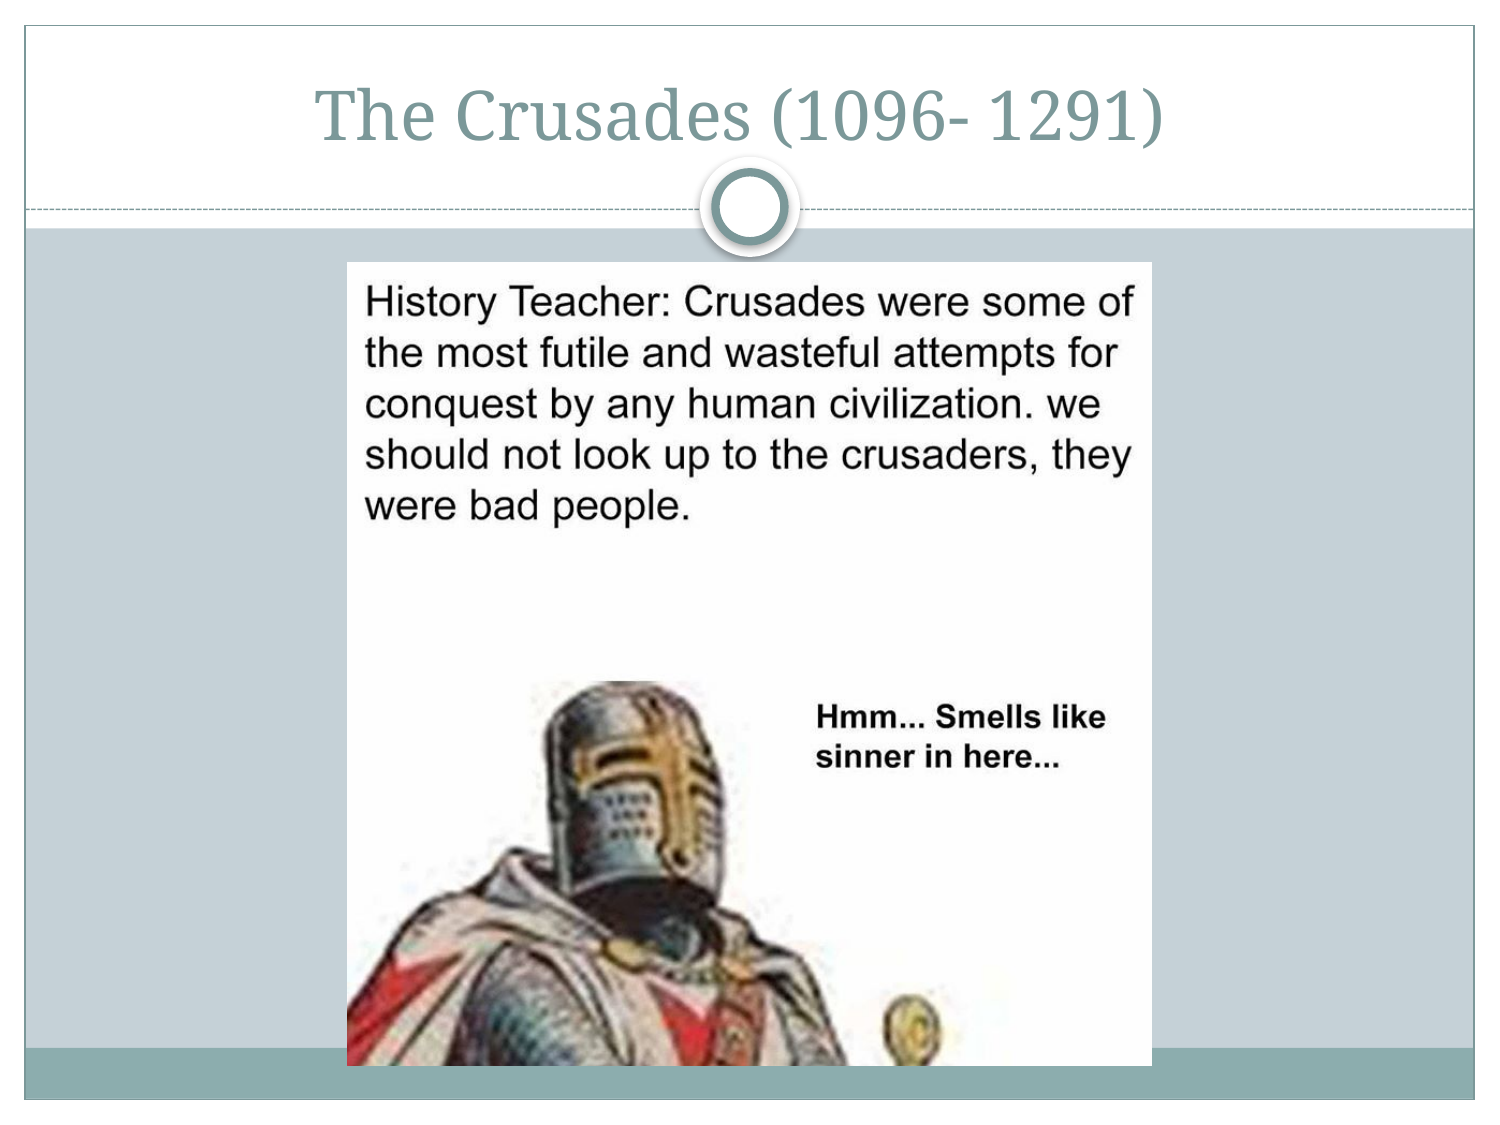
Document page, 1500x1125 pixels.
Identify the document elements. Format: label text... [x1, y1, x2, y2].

title The Crusades (1096- 1291) [49, 37, 1450, 162]
picture [347, 262, 1152, 1066]
